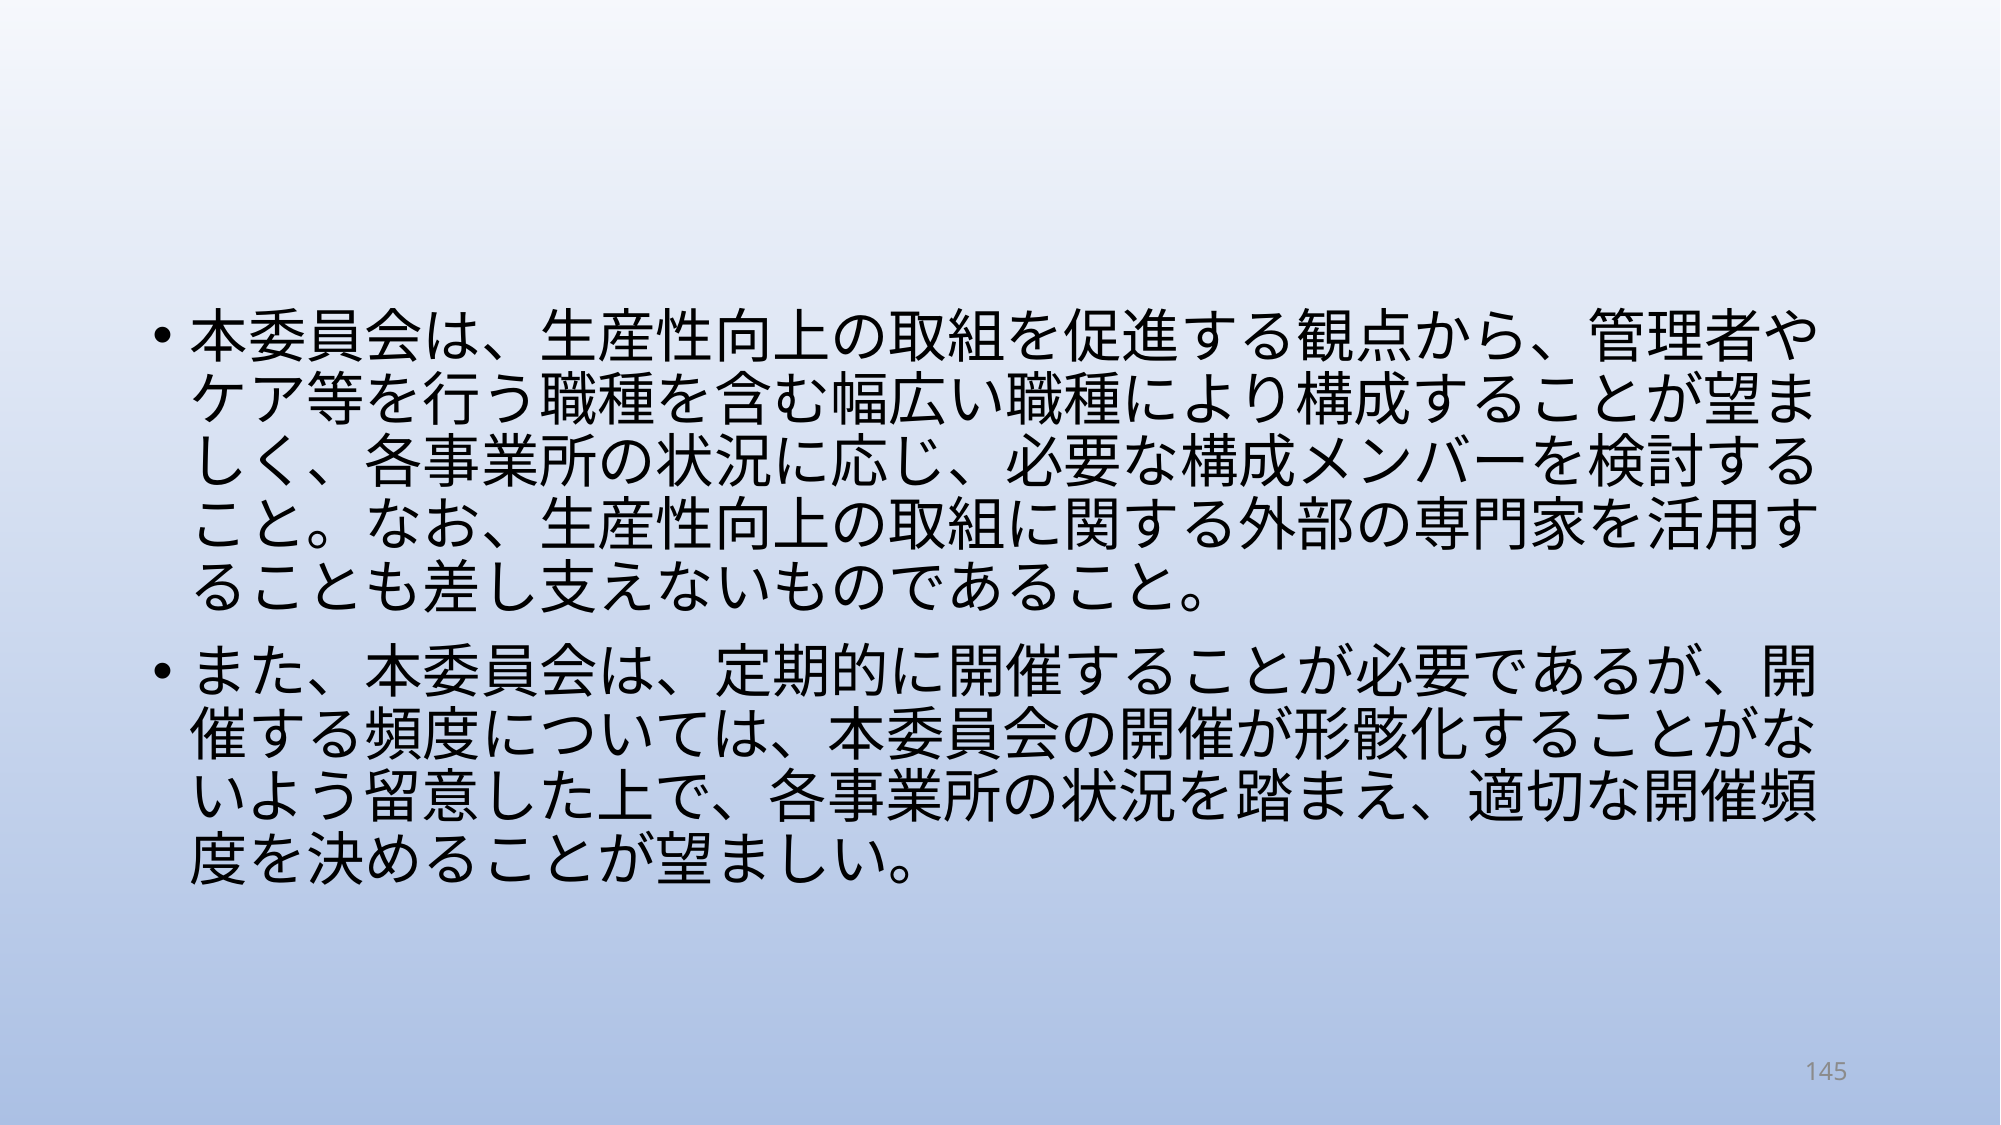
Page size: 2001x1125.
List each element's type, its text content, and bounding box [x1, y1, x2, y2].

list 本委員会は、生産性向上の取組を促進する観点から、管理者やケア等を行う職種を含む幅広い職種により構成することが望ましく、各事業所の状況に応じ、必要な構成メンバーを検討すること。なお、生産性向上の取組に関する外部の専門家を活用することも差し支えないものであること。 また、本委員会は、定期的に開催することが必要であるが、開催する頻度については、本委員会の開催が形骸化することがないよう留意した上で、各事業所の状況を踏まえ、適切な開催頻度を決めることが望ましい。 [137, 299, 1863, 1014]
slide_number 144 [1412, 1042, 1863, 1103]
